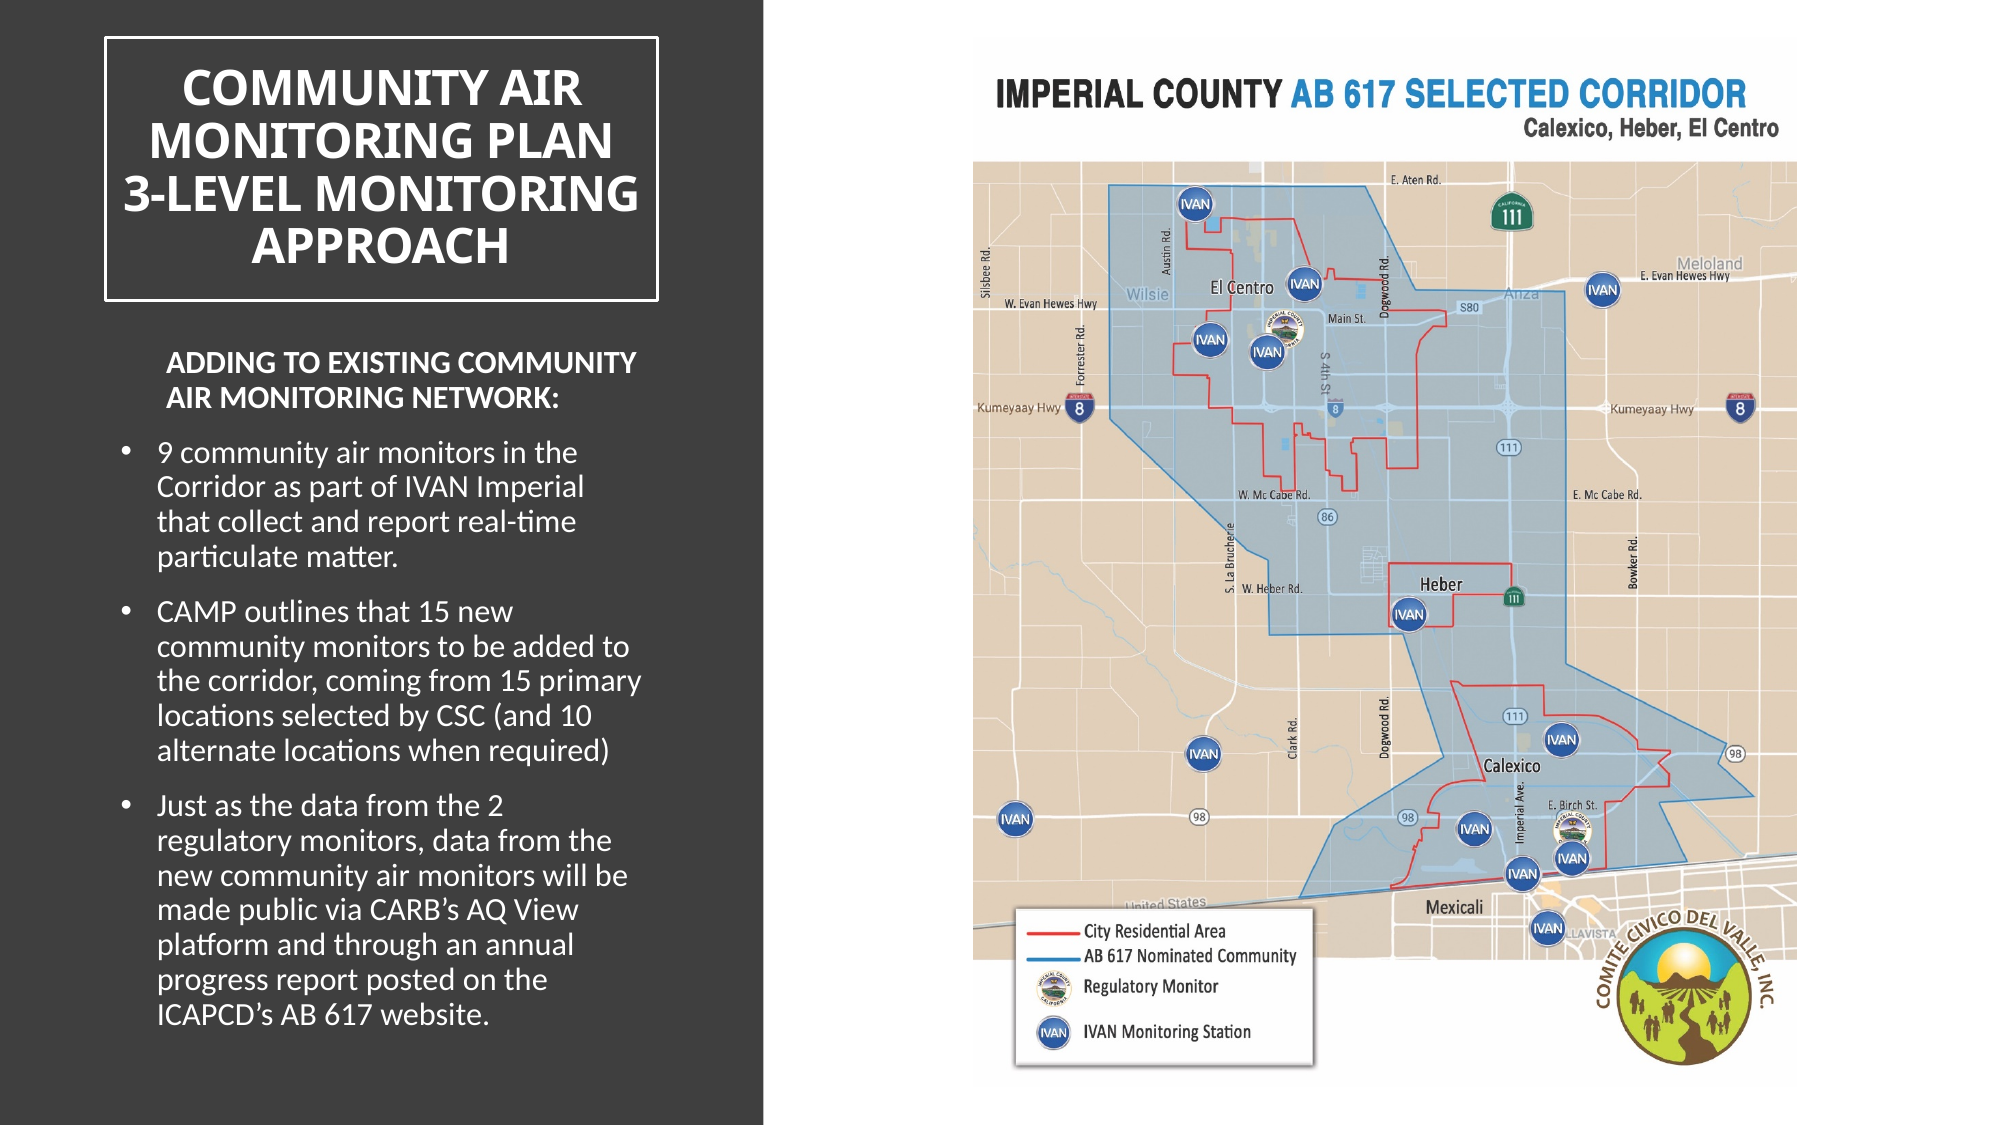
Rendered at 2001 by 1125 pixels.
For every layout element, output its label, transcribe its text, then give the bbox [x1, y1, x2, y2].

list ADDING TO EXISTING COMMUNITY AIR MONITORING NETWORK: 9 community air monitors in the Corridor as part of IVAN Imperial that collect and report real-time particulate matter. CAMP outlines that 15 new community monitors to be added to the corridor, coming from 15 primary locations selected by CSC (and 10 alternate locations when required) Just as the data from the 2 regulatory monitors, data from the new community air monitors will be made public via CARB’s AQ View platform and through an annual progress report posted on the ICAPCD’s AB 617 website. [105, 337, 658, 1088]
text_box [0, 0, 764, 1125]
title Community Air Monitoring Plan 3-Level monitoring approach [105, 37, 658, 301]
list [973, 37, 1797, 1087]
